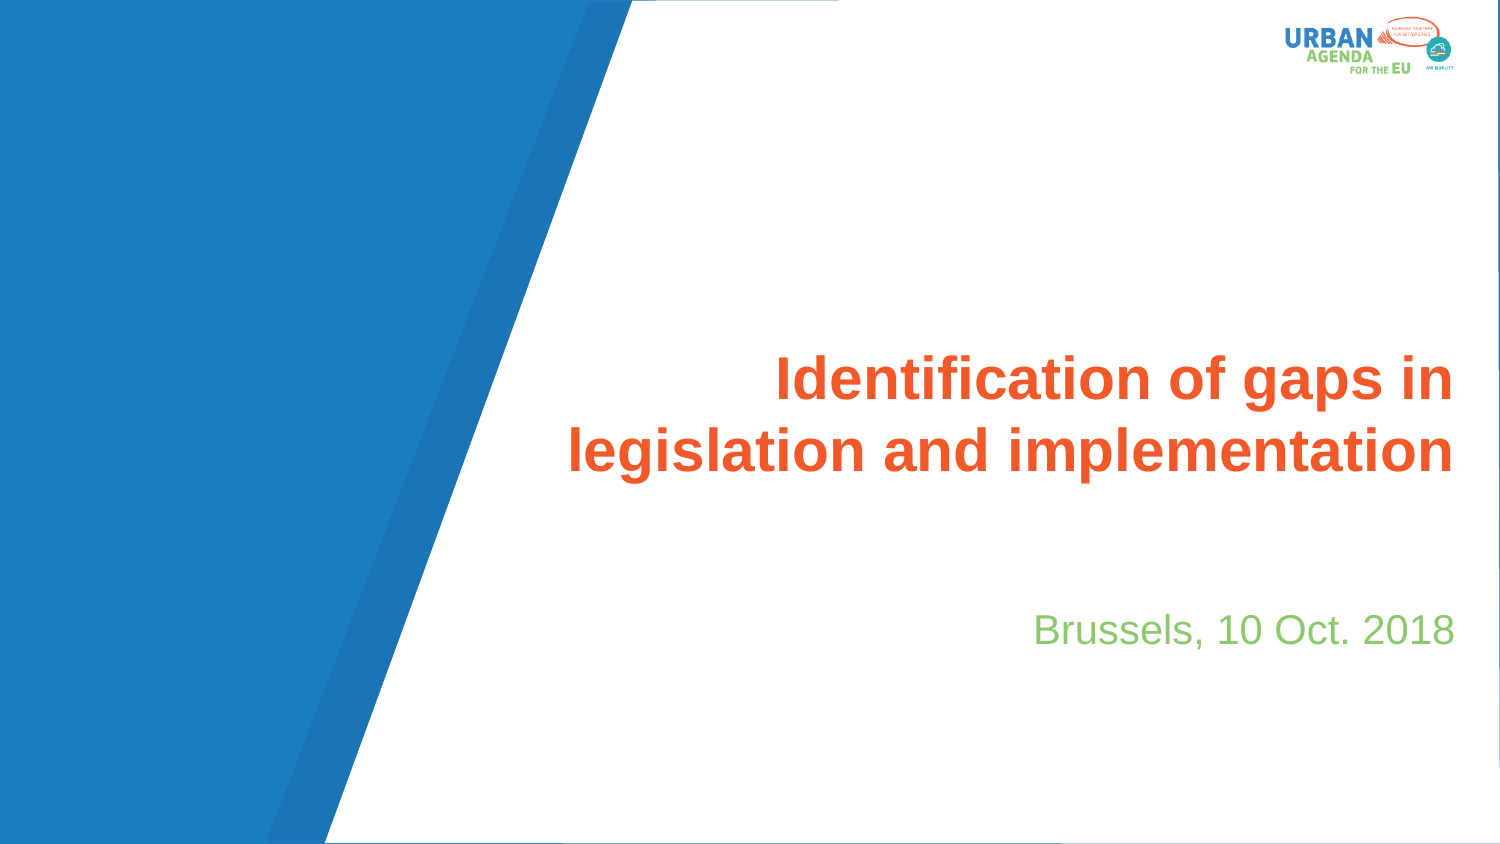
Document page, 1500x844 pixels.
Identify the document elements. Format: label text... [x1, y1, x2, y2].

subtitle Brussels, 10 Oct. 2018 [679, 536, 1471, 753]
picture [1264, 7, 1491, 80]
title Identification of gaps in legislation and implementation [513, 320, 1471, 502]
